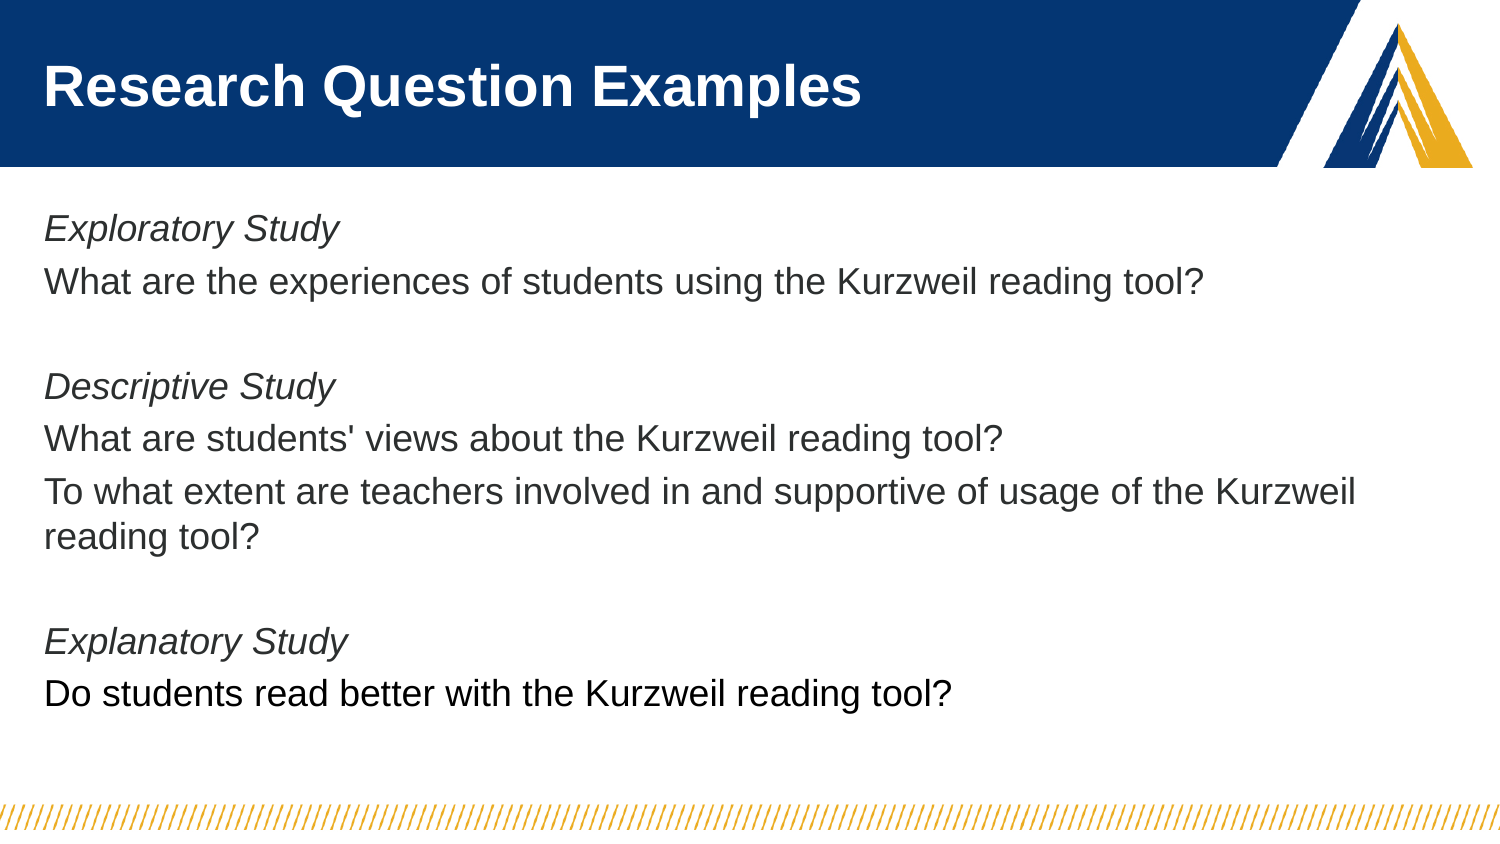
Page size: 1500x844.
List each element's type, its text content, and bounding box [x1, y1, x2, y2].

picture [0, 0, 1500, 844]
title Research Question Examples [28, 17, 1282, 148]
list Exploratory Study What are the experiences of students using the Kurzweil reading tool? Descriptive Study What are students' views about the Kurzweil reading tool? To what extent are teachers involved in and supportive of usage of the Kurzweil reading tool? Explanatory Study Do students read better with the Kurzweil reading tool? [28, 196, 1425, 780]
